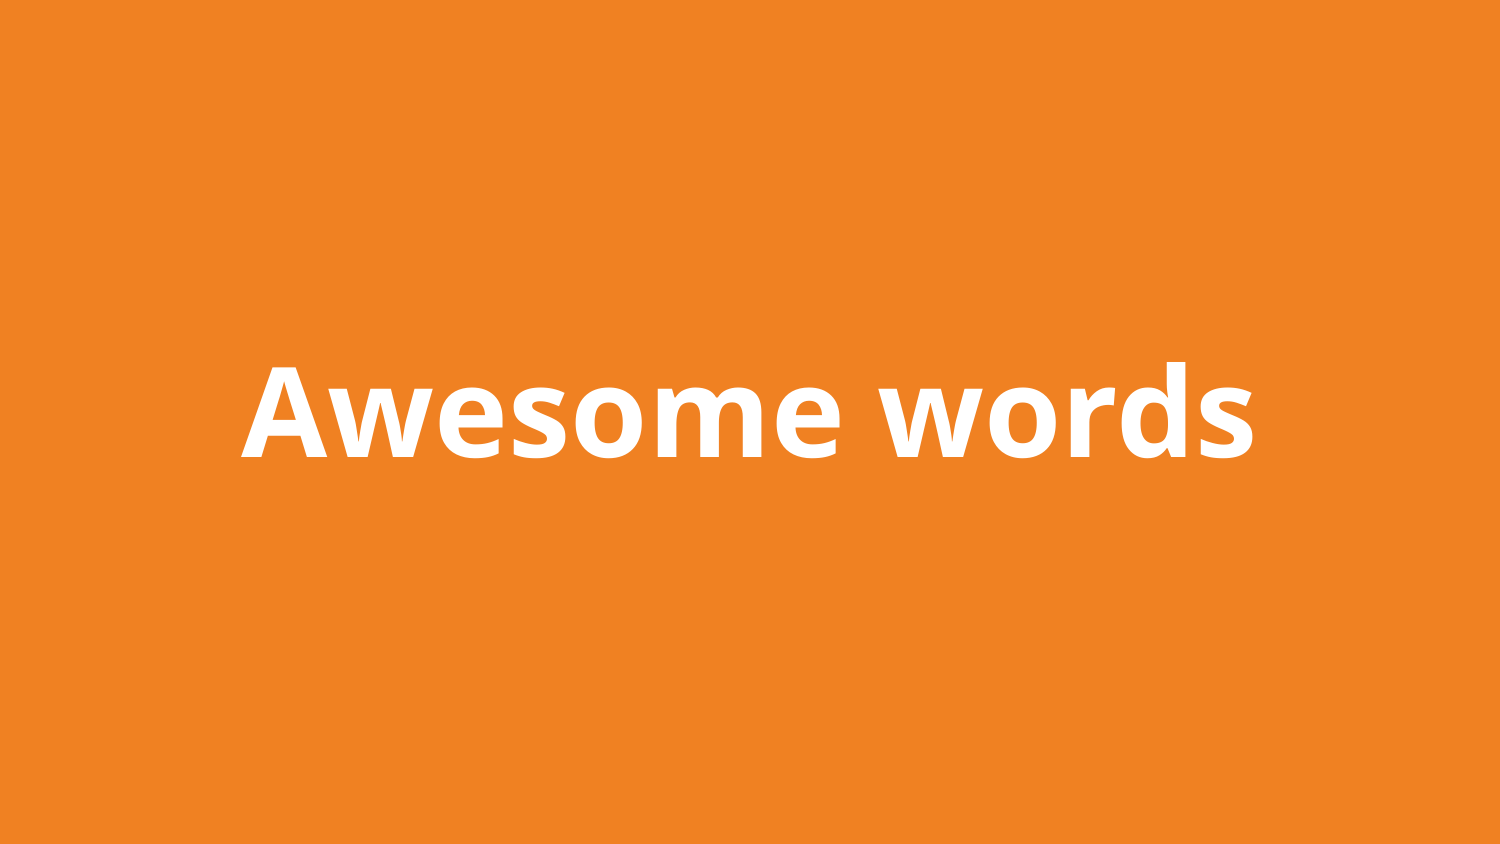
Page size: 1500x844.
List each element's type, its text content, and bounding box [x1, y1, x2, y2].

title Awesome words [0, 278, 1500, 566]
